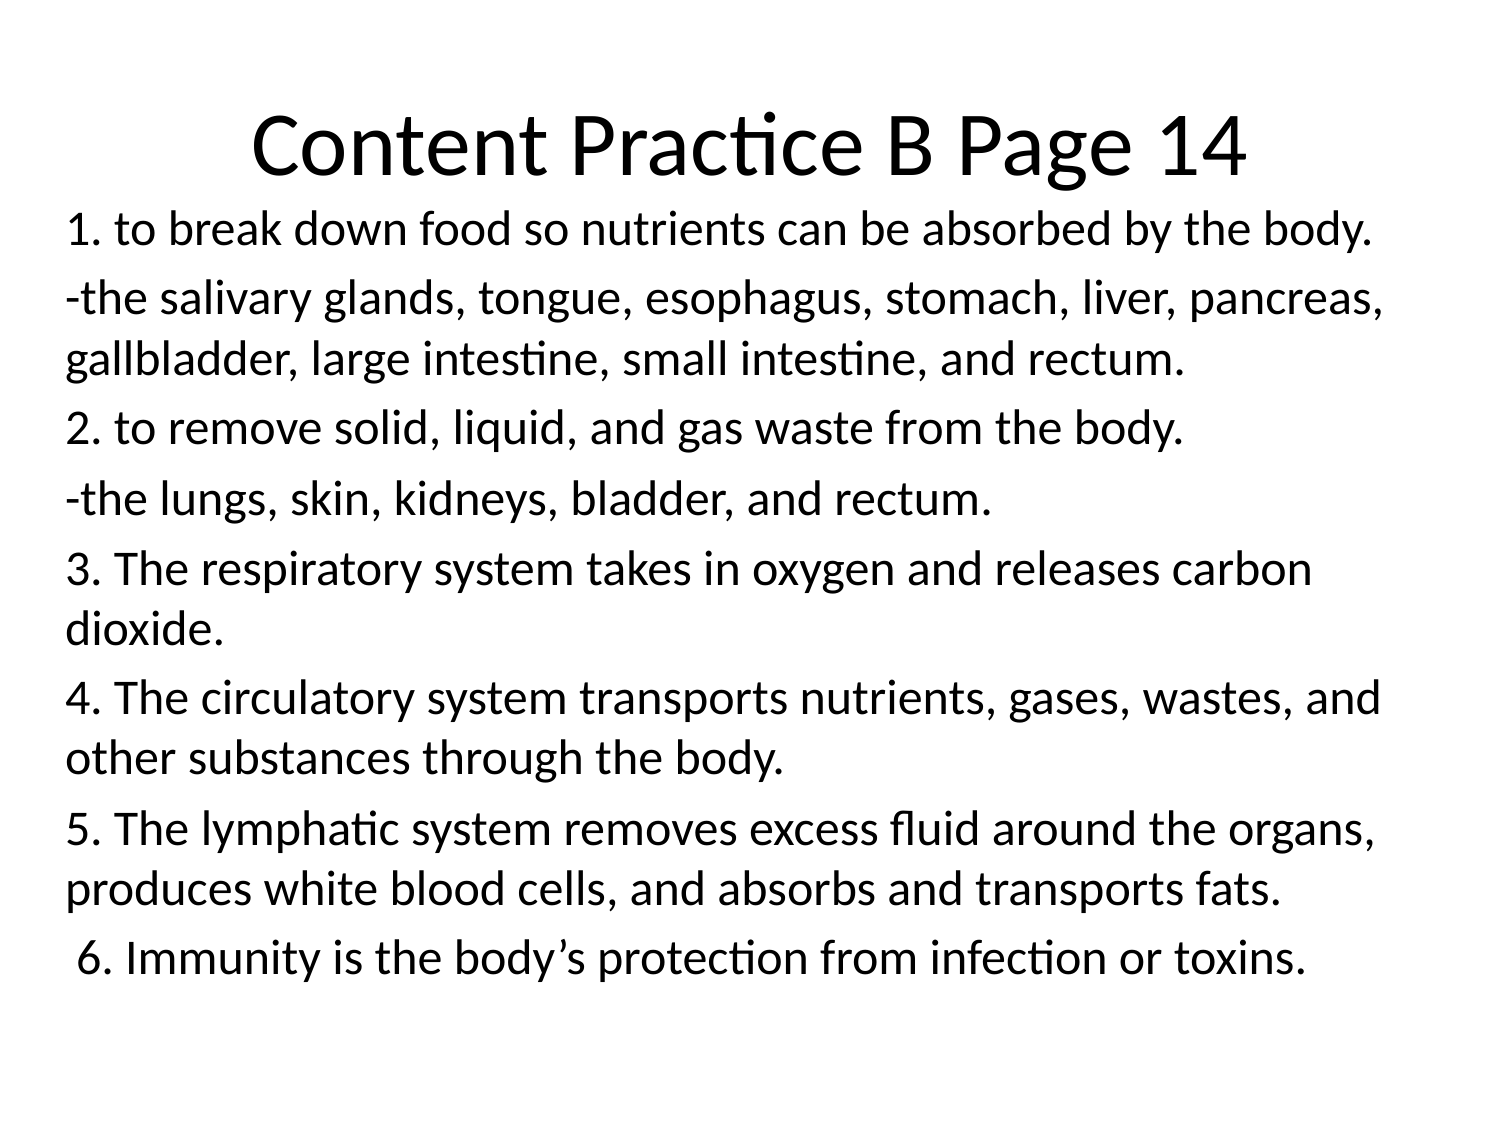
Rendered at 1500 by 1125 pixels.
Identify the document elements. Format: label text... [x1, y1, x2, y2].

title Content Practice B Page 14 [75, 45, 1425, 187]
list 1. to break down food so nutrients can be absorbed by the body. -the salivary glands, tongue, esophagus, stomach, liver, pancreas, gallbladder, large intestine, small intestine, and rectum. 2. to remove solid, liquid, and gas waste from the body. -the lungs, skin, kidneys, bladder, and rectum. 3. The respiratory system takes in oxygen and releases carbon dioxide. 4. The circulatory system transports nutrients, gases, wastes, and other substances through the body. 5. The lymphatic system removes excess fluid around the organs, produces white blood cells, and absorbs and transports fats. 6. Immunity is the body’s protection from infection or toxins. [50, 187, 1425, 1038]
